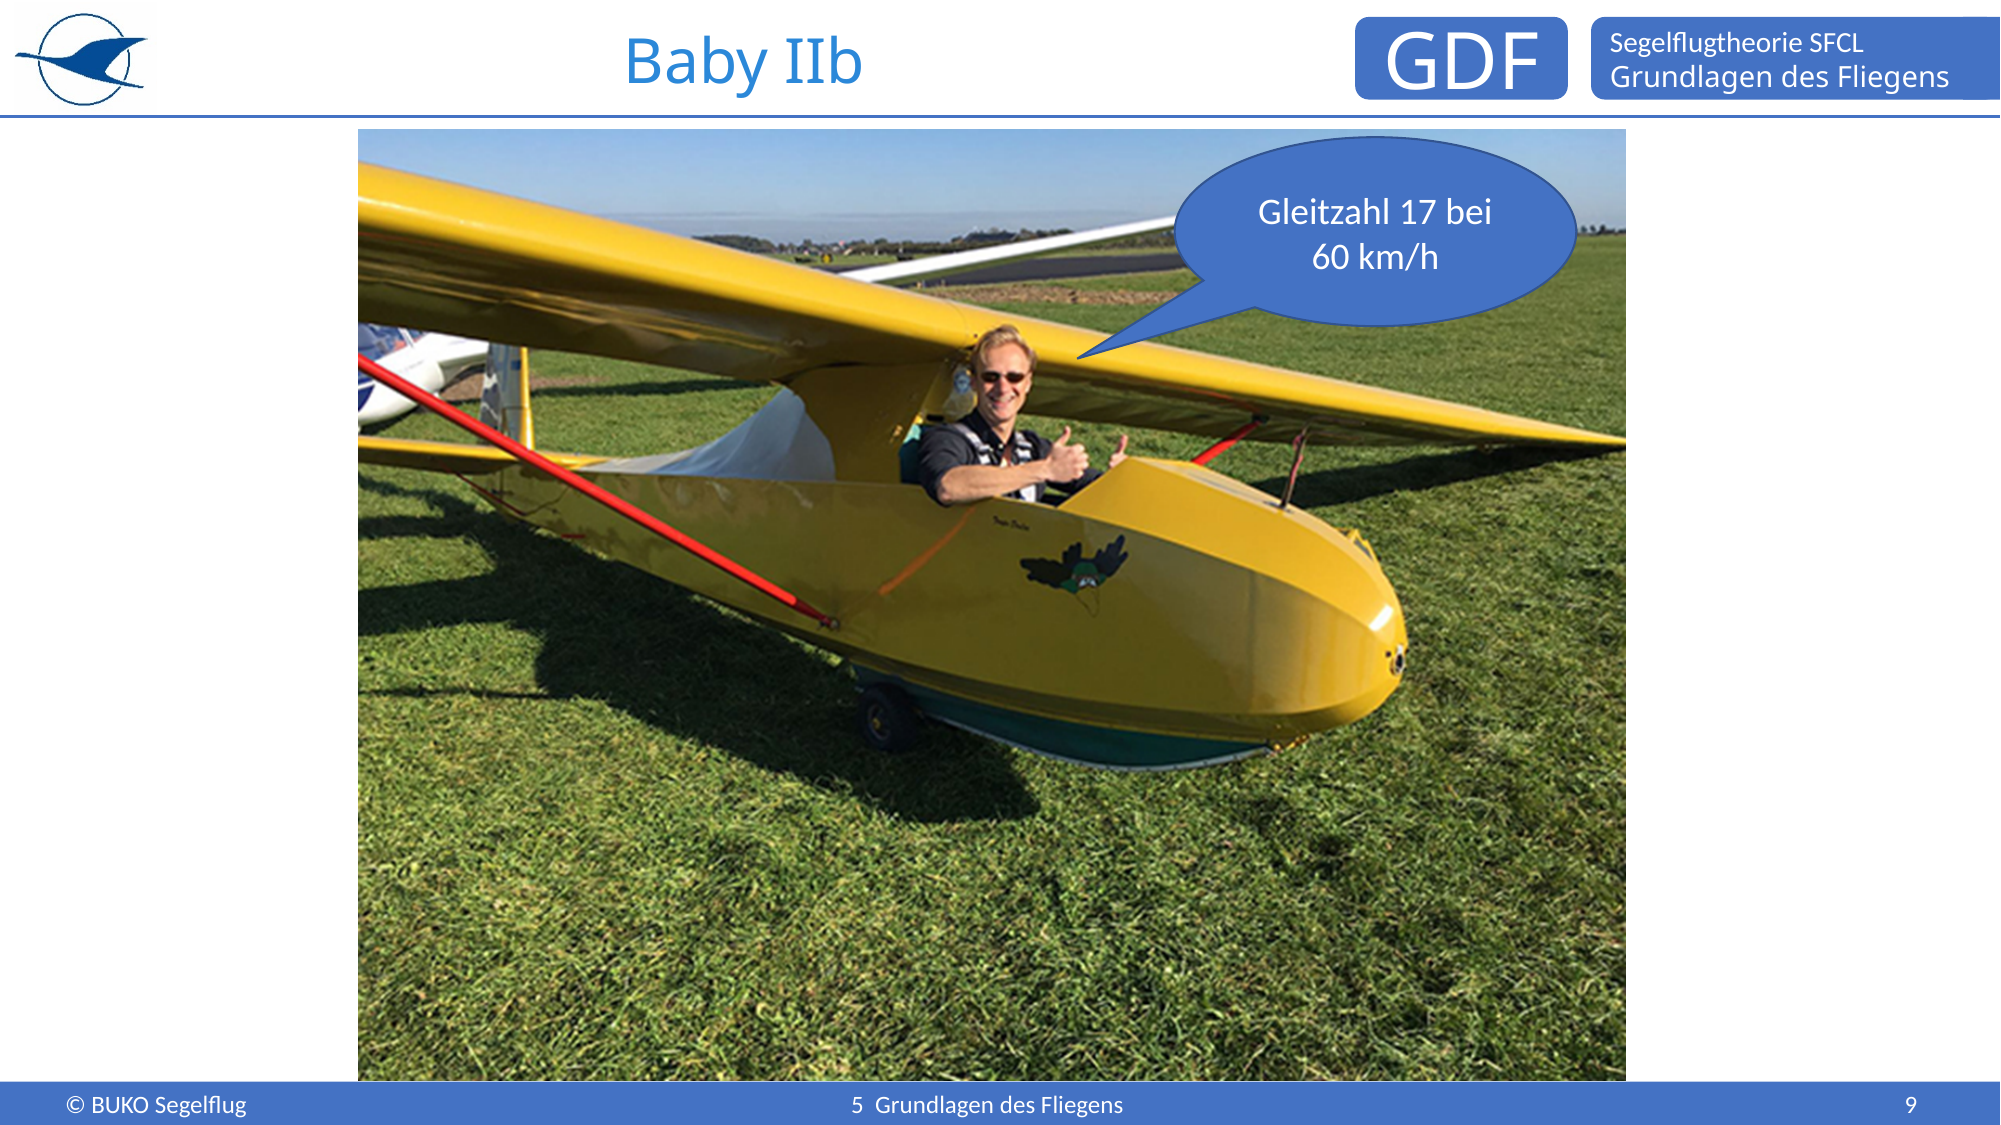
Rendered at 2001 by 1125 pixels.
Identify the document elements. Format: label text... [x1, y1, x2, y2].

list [357, 129, 1626, 1081]
slide_number 9 [1889, 1080, 1979, 1125]
list 5 Grundlagen des Fliegens [249, 1080, 1726, 1125]
title Baby IIb [156, 21, 1332, 105]
picture [14, 2, 157, 115]
